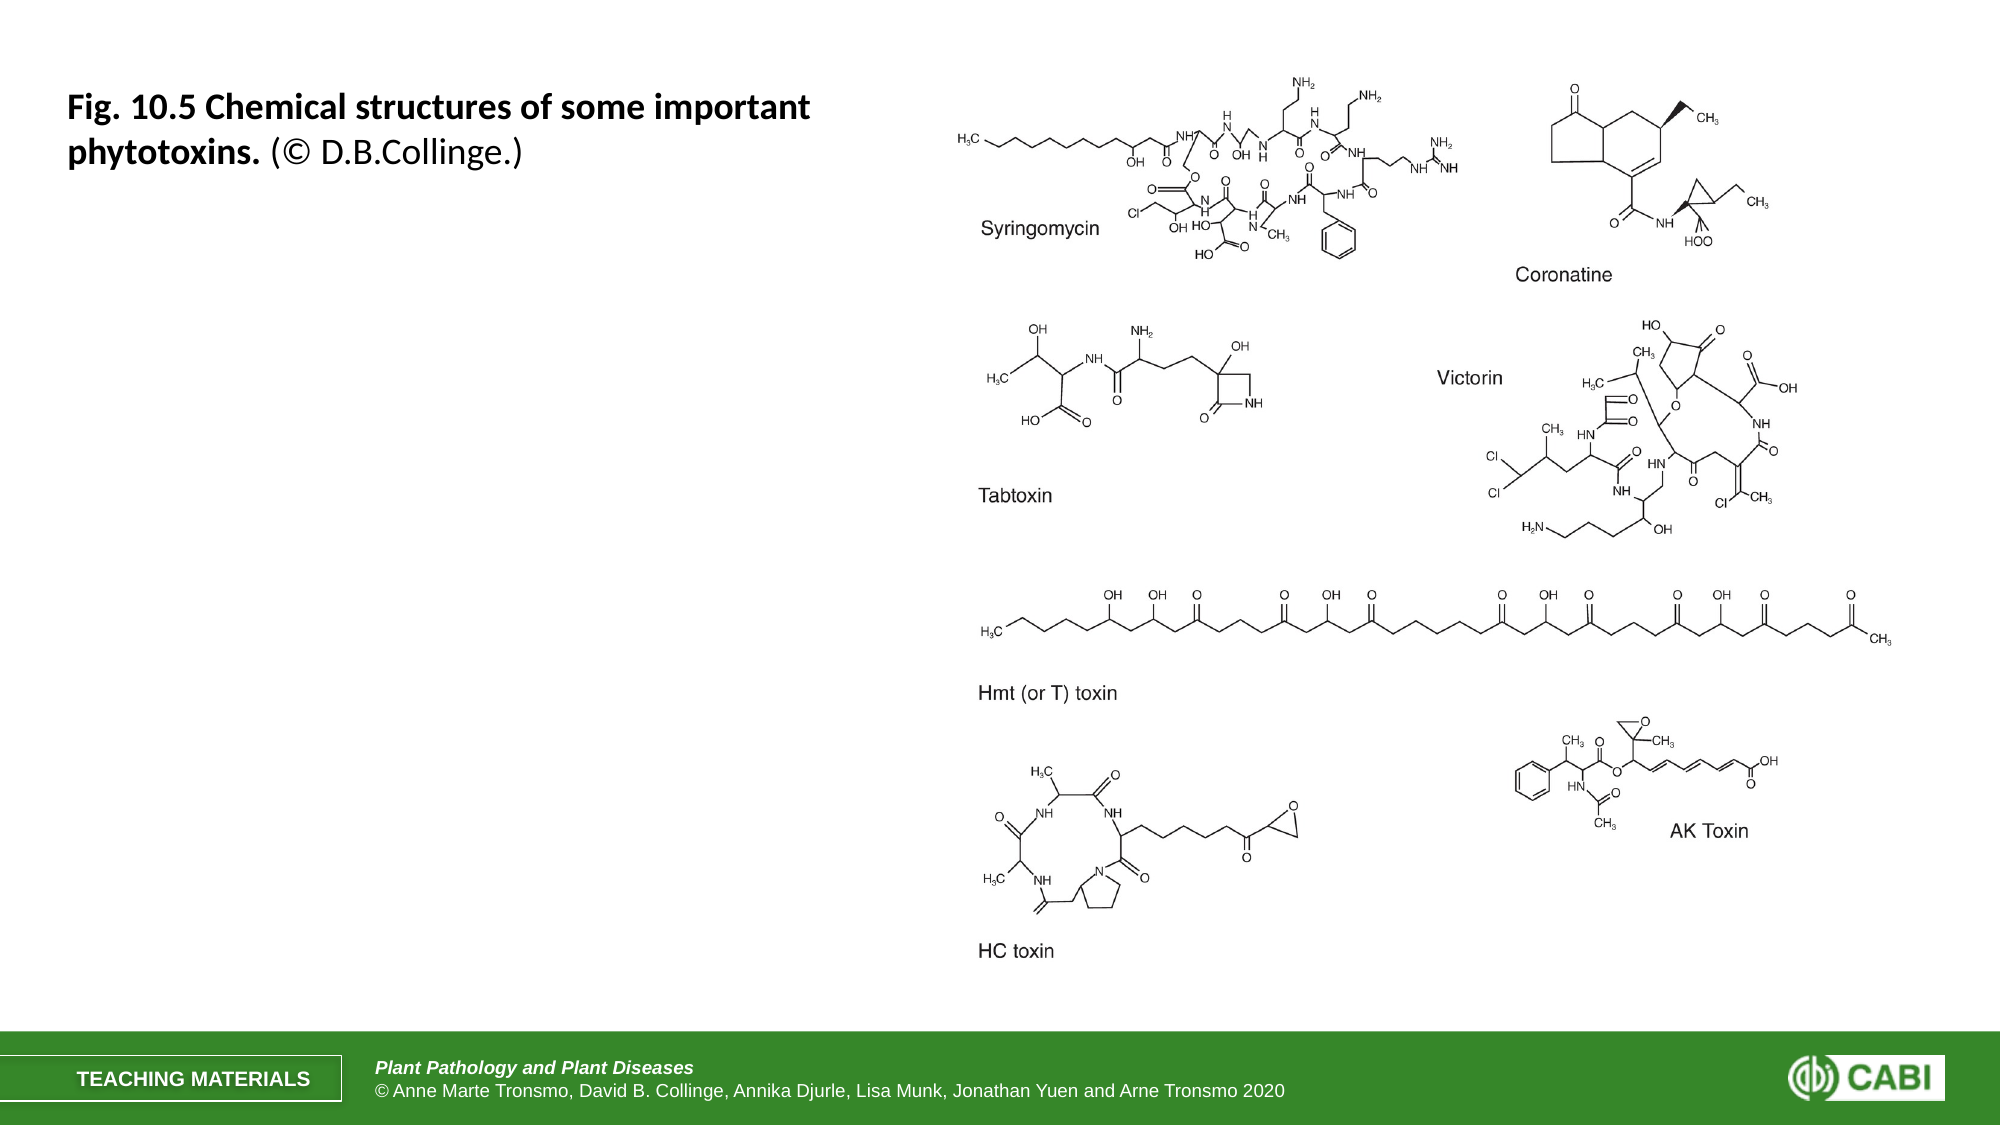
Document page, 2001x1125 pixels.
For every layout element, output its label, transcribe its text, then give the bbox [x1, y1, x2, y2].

picture [1788, 1055, 1945, 1101]
text_box Plant Pathology and Plant Diseases © Anne Marte Tronsmo, David B. Collinge, Annika Djurle, Lisa Munk, Jonathan Yuen and Arne Tronsmo 2020 [360, 1048, 1485, 1109]
text_box Fig. 10.5 Chemical structures of some important phytotoxins. (© D.B.Collinge.) [52, 74, 938, 180]
picture [956, 74, 1892, 963]
